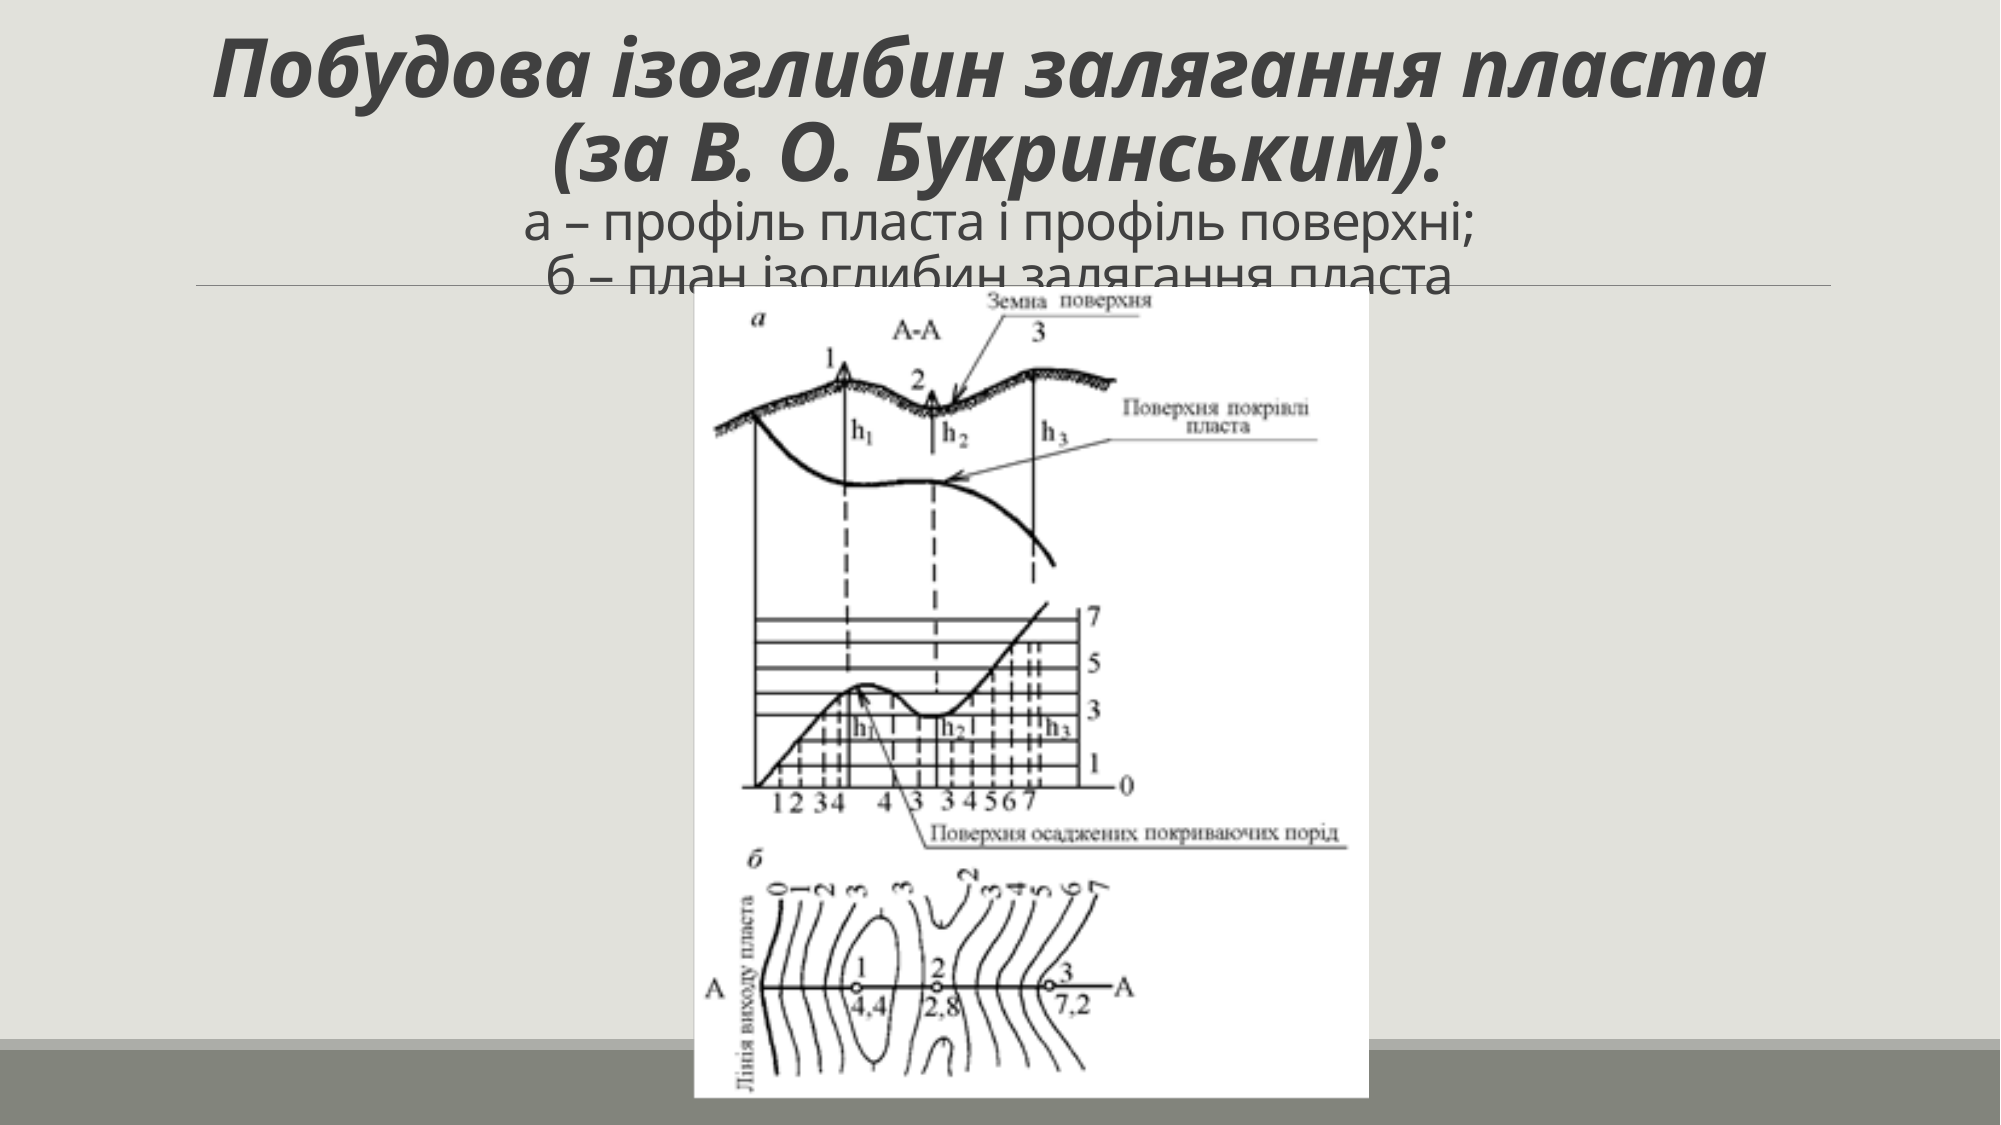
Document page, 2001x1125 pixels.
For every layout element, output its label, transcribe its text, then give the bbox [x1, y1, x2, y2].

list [692, 287, 1369, 1104]
title Побудова ізоглибин залягання пласта (за В. О. Букринським): а – профіль пласта і профіль поверхні; б – план ізоглибин залягання пласта [174, 0, 1825, 313]
